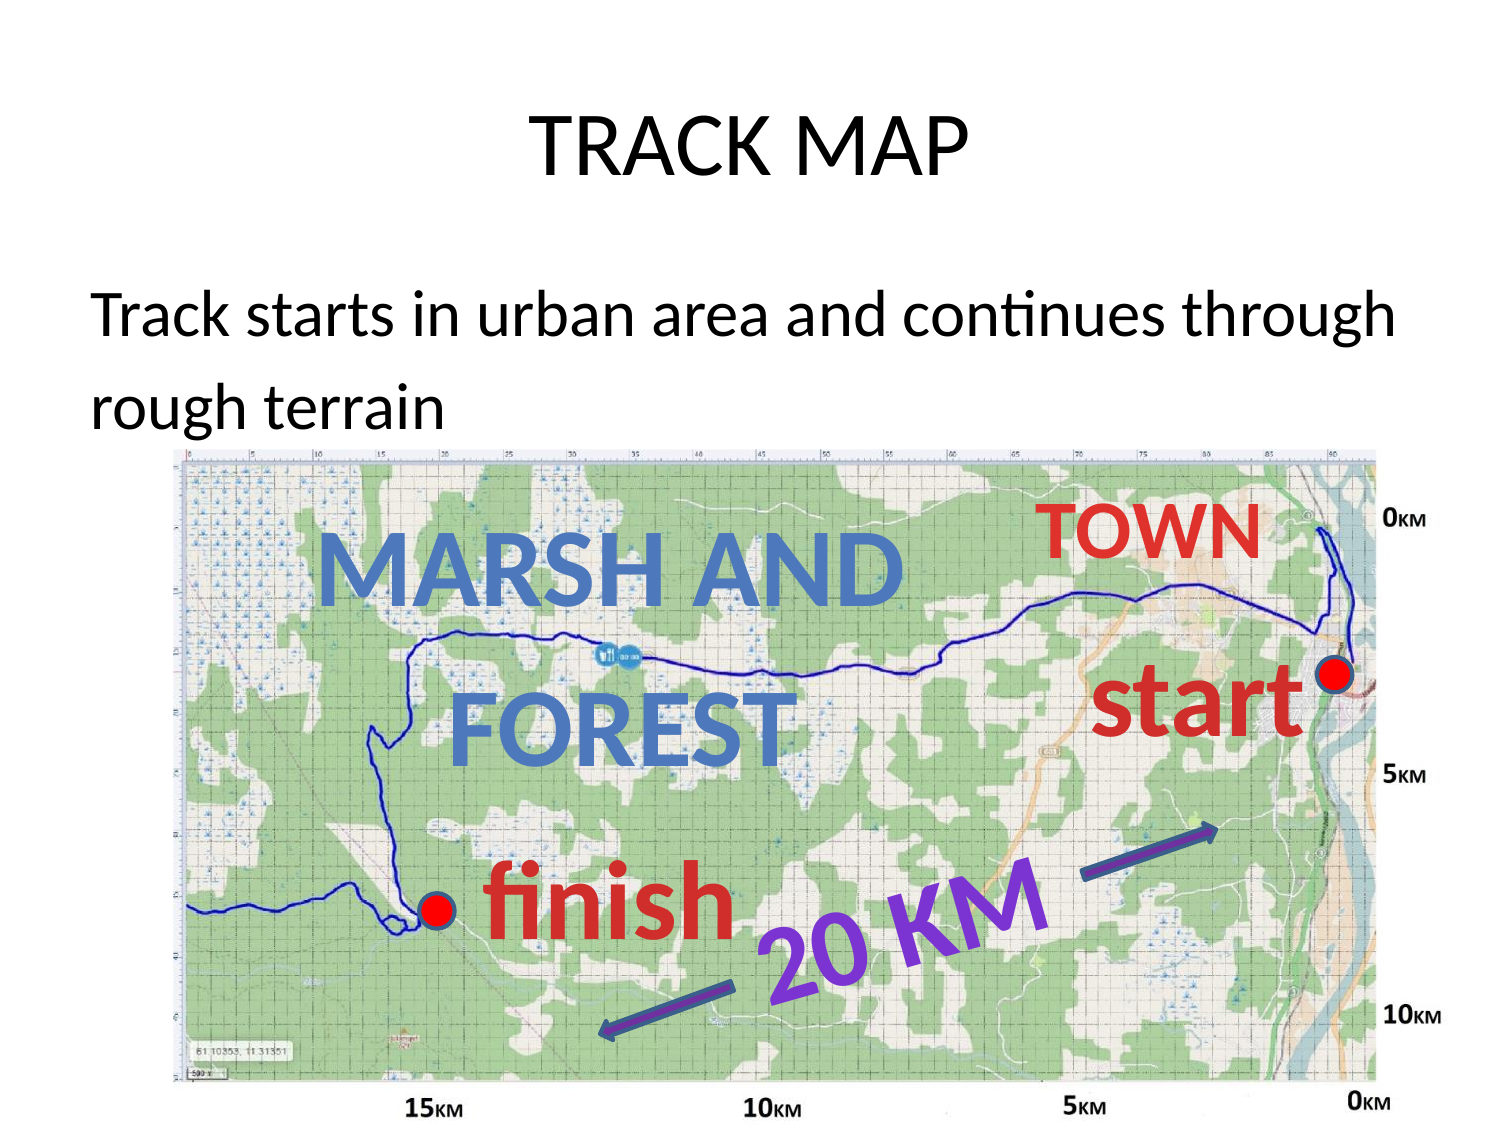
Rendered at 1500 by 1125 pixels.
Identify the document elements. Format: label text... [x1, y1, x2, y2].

picture [173, 449, 1454, 1125]
list Track starts in urban area and continues through rough terrain [75, 262, 1425, 1005]
title TRACK MAP [75, 45, 1425, 233]
